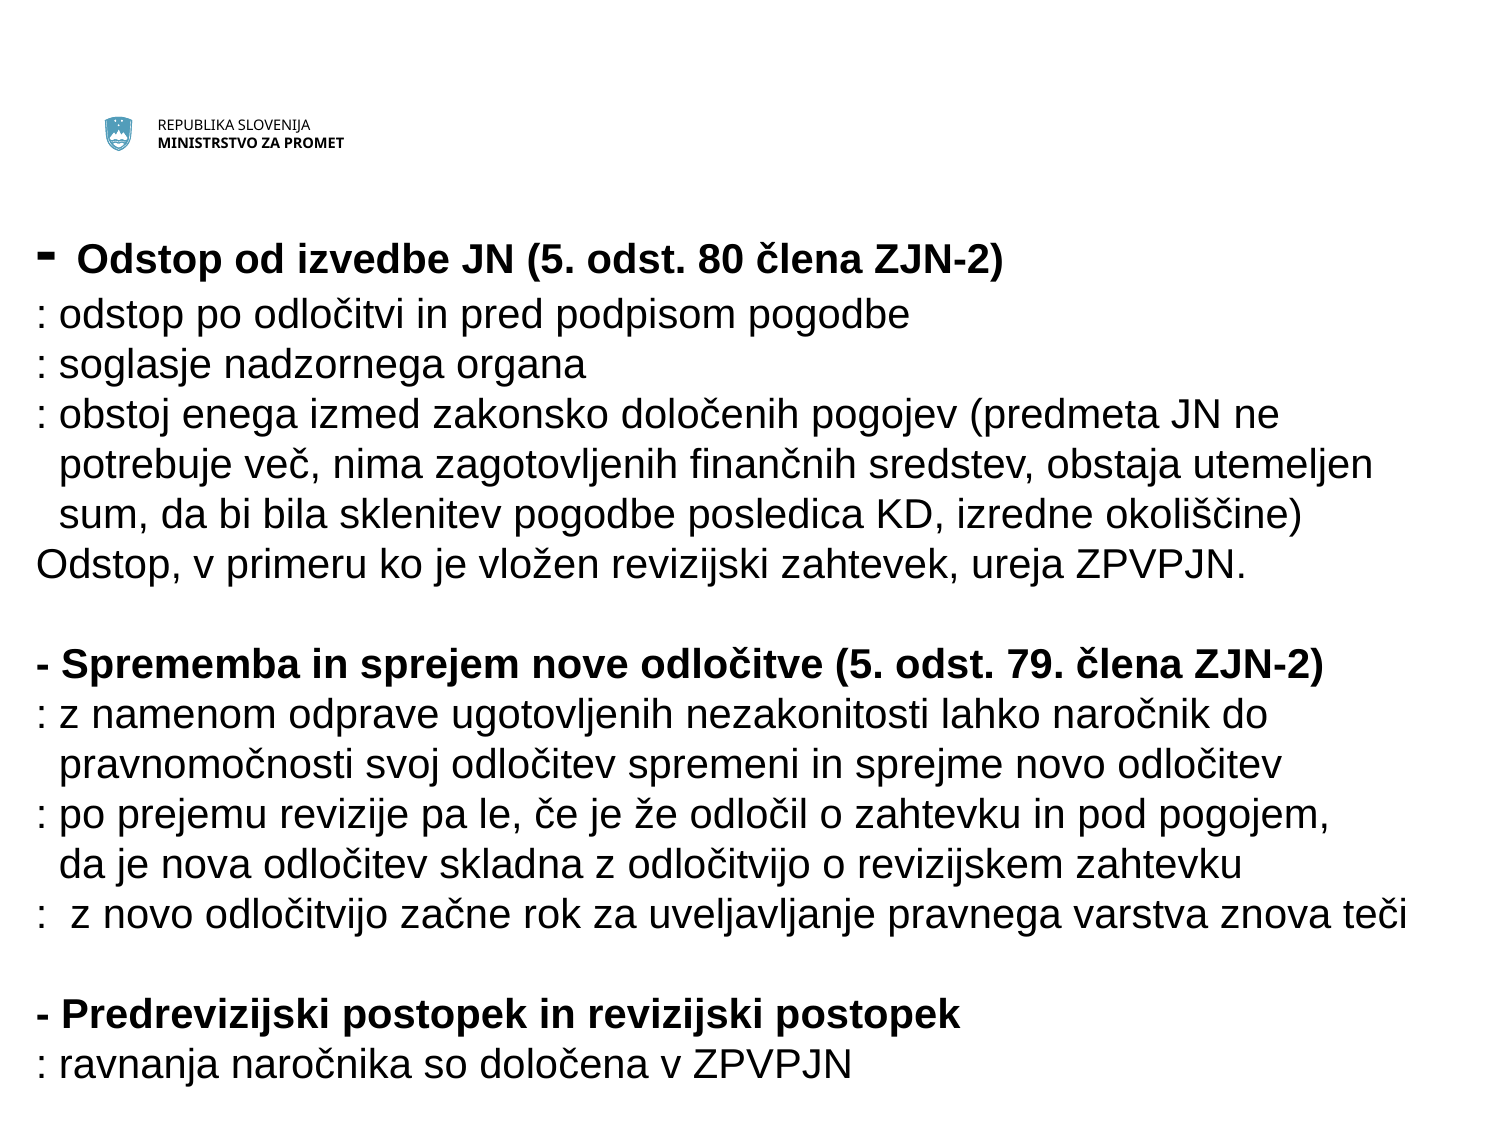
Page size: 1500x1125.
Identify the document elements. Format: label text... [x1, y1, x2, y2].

title - Odstop od izvedbe JN (5. odst. 80 člena ZJN-2) : odstop po odločitvi in pred podpisom pogodbe : soglasje nadzornega organa : obstoj enega izmed zakonsko določenih pogojev (predmeta JN ne potrebuje več, nima zagotovljenih finančnih sredstev, obstaja utemeljen sum, da bi bila sklenitev pogodbe posledica KD, izredne okoliščine) Odstop, v primeru ko je vložen revizijski zahtevek, ureja ZPVPJN. - Sprememba in sprejem nove odločitve (5. odst. 79. člena ZJN-2) : z namenom odprave ugotovljenih nezakonitosti lahko naročnik do pravnomočnosti svoj odločitev spremeni in sprejme novo odločitev : po prejemu revizije pa le, če je že odločil o zahtevku in pod pogojem, da je nova odločitev skladna z odločitvijo o revizijskem zahtevku : z novo odločitvijo začne rok za uveljavljanje pravnega varstva znova teči - Predrevizijski postopek in revizijski postopek : ravnanja naročnika so določena v ZPVPJN [35, 207, 1418, 1125]
